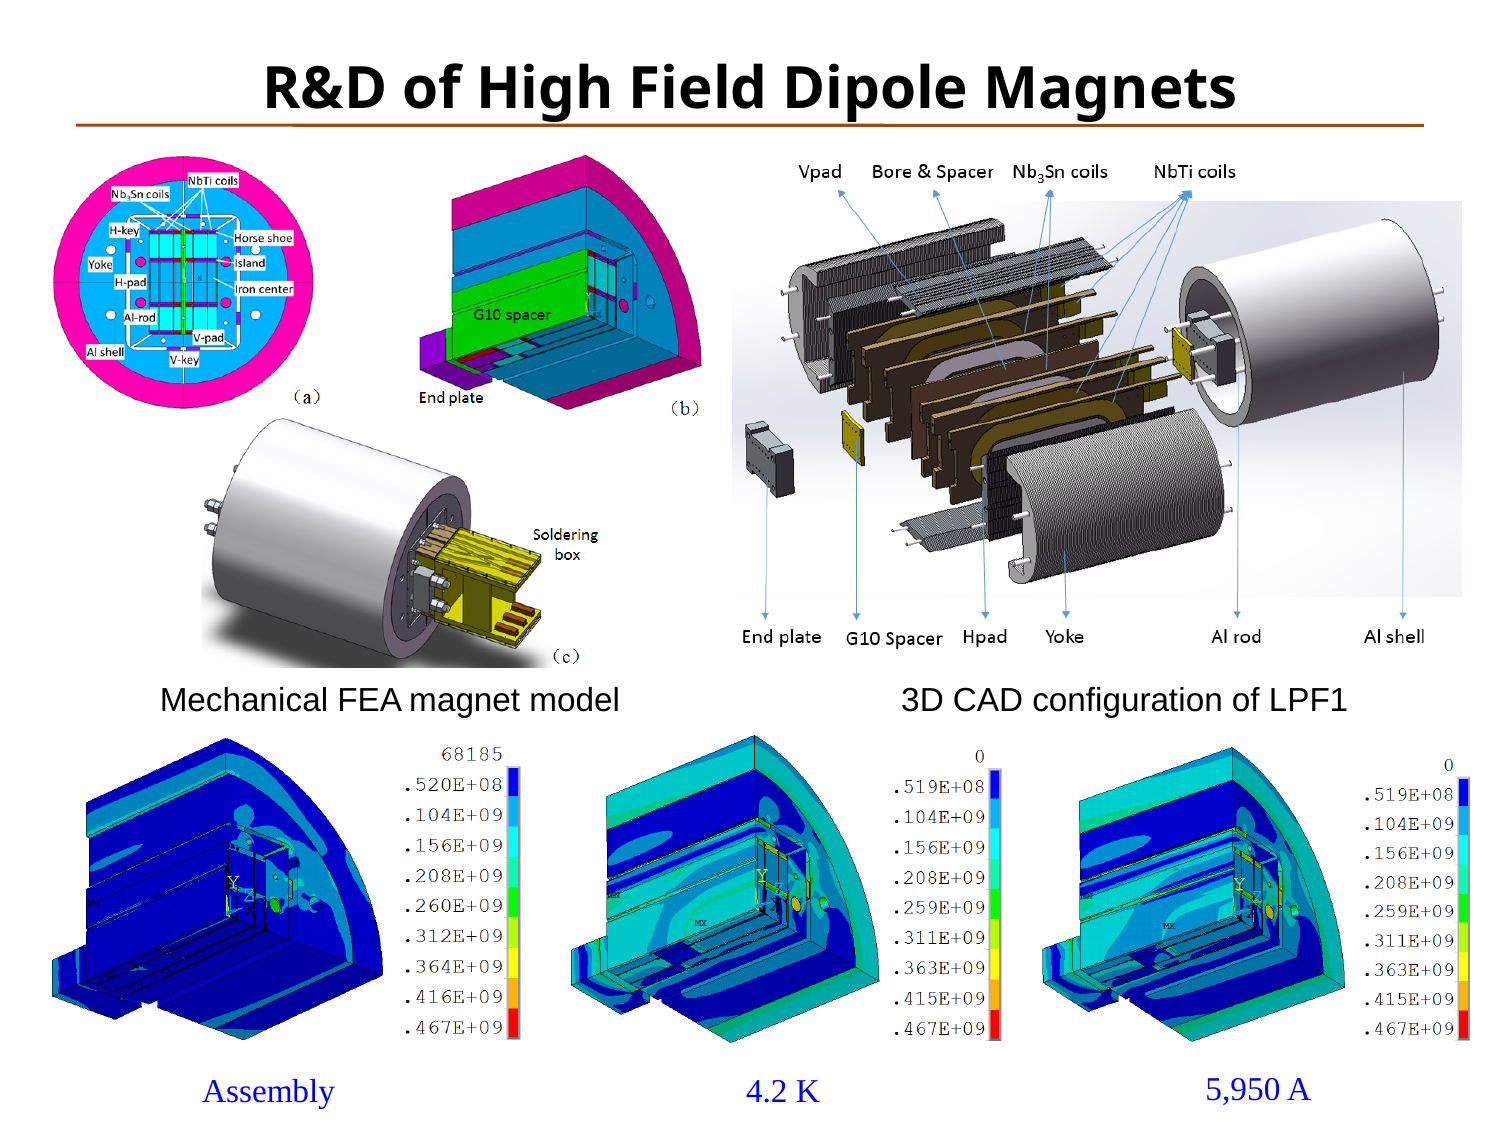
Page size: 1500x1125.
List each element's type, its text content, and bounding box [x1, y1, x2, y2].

text_box 3D CAD configuration of LPF1 [877, 670, 1374, 726]
text_box Mechanical FEA magnet model [112, 683, 668, 726]
text_box 5,950 A [1190, 1060, 1327, 1115]
picture [41, 148, 714, 675]
picture [32, 729, 529, 1049]
text_box R&D of High Field Dipole Magnets [0, 0, 1500, 89]
picture [726, 148, 1465, 657]
text_box 4.2 K [731, 1061, 836, 1117]
picture [1036, 741, 1474, 1049]
picture [563, 729, 1006, 1049]
text_box Assembly [187, 1061, 351, 1117]
